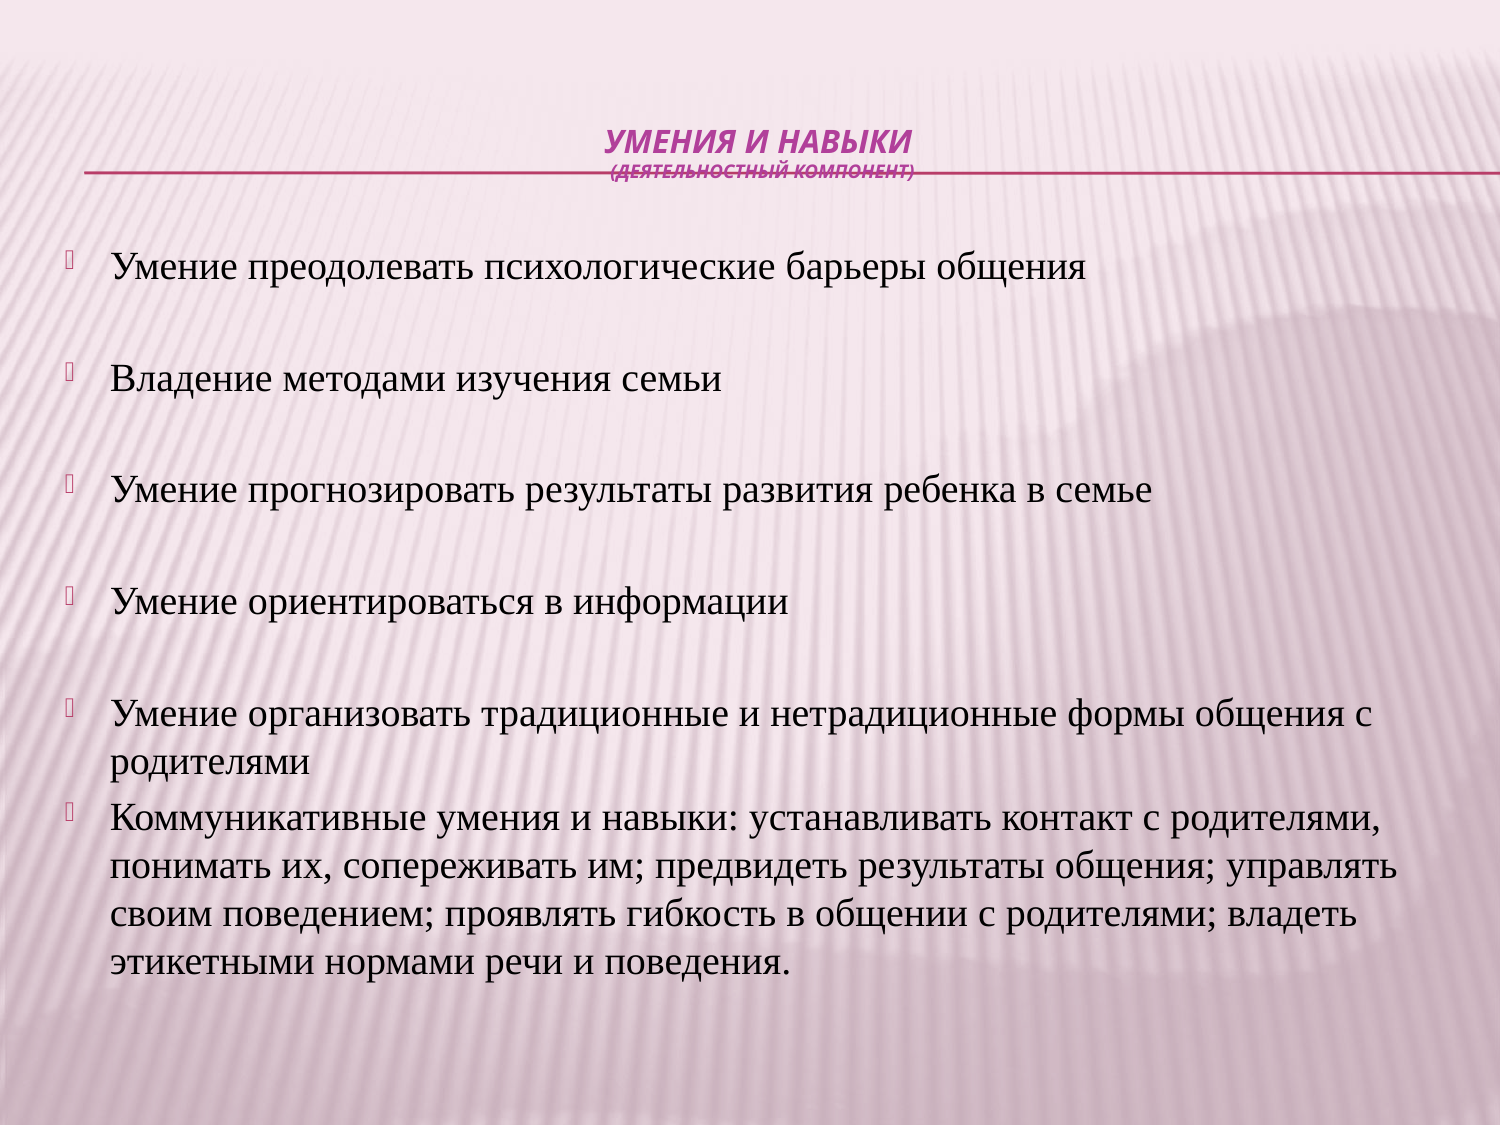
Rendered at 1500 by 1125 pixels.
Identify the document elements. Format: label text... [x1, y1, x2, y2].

list Умение преодолевать психологические барьеры общения Владение методами изучения семьи Умение прогнозировать результаты развития ребенка в семье Умение ориентироваться в информации Умение организовать традиционные и нетрадиционные формы общения с родителями Коммуникативные умения и навыки: устанавливать контакт с родителями, понимать их, сопереживать им; предвидеть результаты общения; управлять своим поведением; проявлять гибкость в общении с родителями; владеть этикетными нормами речи и поведения. [50, 231, 1475, 1083]
title Умения и навыки (деятельностный компонент) [50, 75, 1475, 213]
